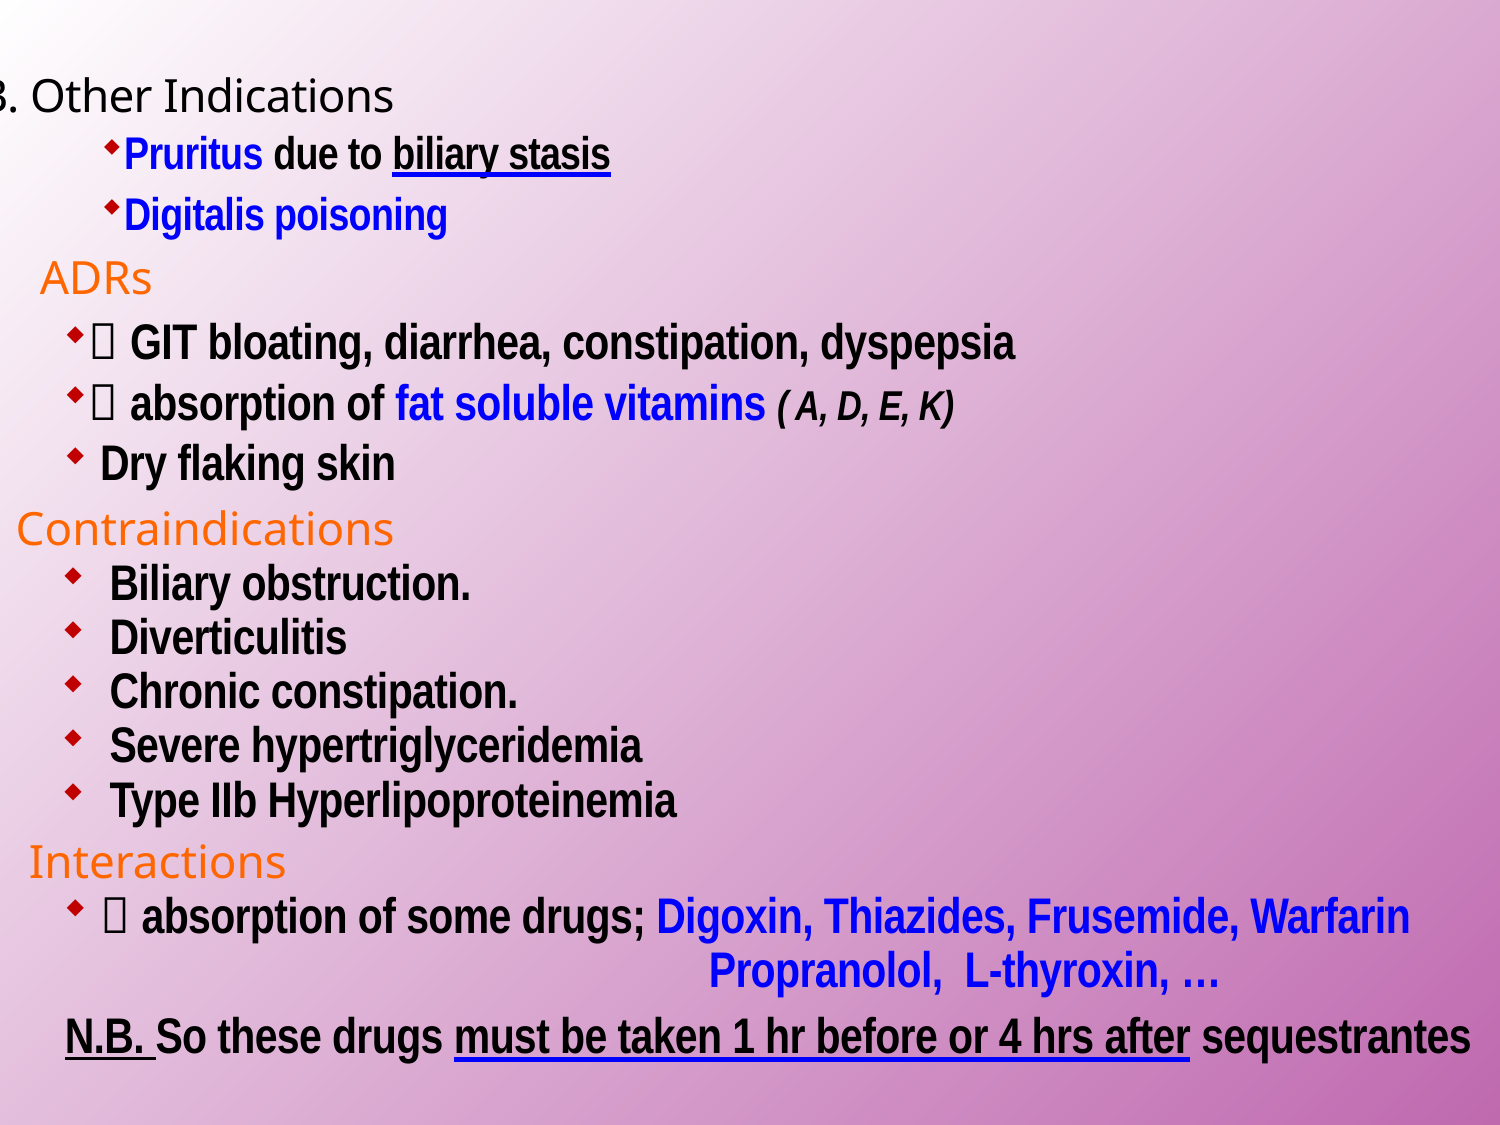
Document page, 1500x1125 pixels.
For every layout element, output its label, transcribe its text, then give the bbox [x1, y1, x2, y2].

text_box B. Other Indications [0, 62, 466, 130]
text_box Biliary obstruction. Diverticulitis Chronic constipation. Severe hypertriglyceridemia Type IIb Hyperlipoproteinemia [47, 548, 836, 835]
text_box Contraindications [0, 491, 410, 562]
text_box ADRs [24, 241, 168, 312]
text_box Pruritus due to biliary stasis Digitalis poisoning [87, 117, 1288, 247]
text_box Interactions [14, 825, 302, 895]
text_box  GIT bloating, diarrhea, constipation, dyspepsia  absorption of fat soluble vitamins ( A, D, E, K) Dry flaking skin [50, 308, 1225, 498]
text_box  absorption of some drugs; Digoxin, Thiazides, Frusemide, Warfarin Propranolol, L-thyroxin, … N.B. So these drugs must be taken 1 hr before or 4 hrs after sequestrantes [49, 881, 1488, 1072]
